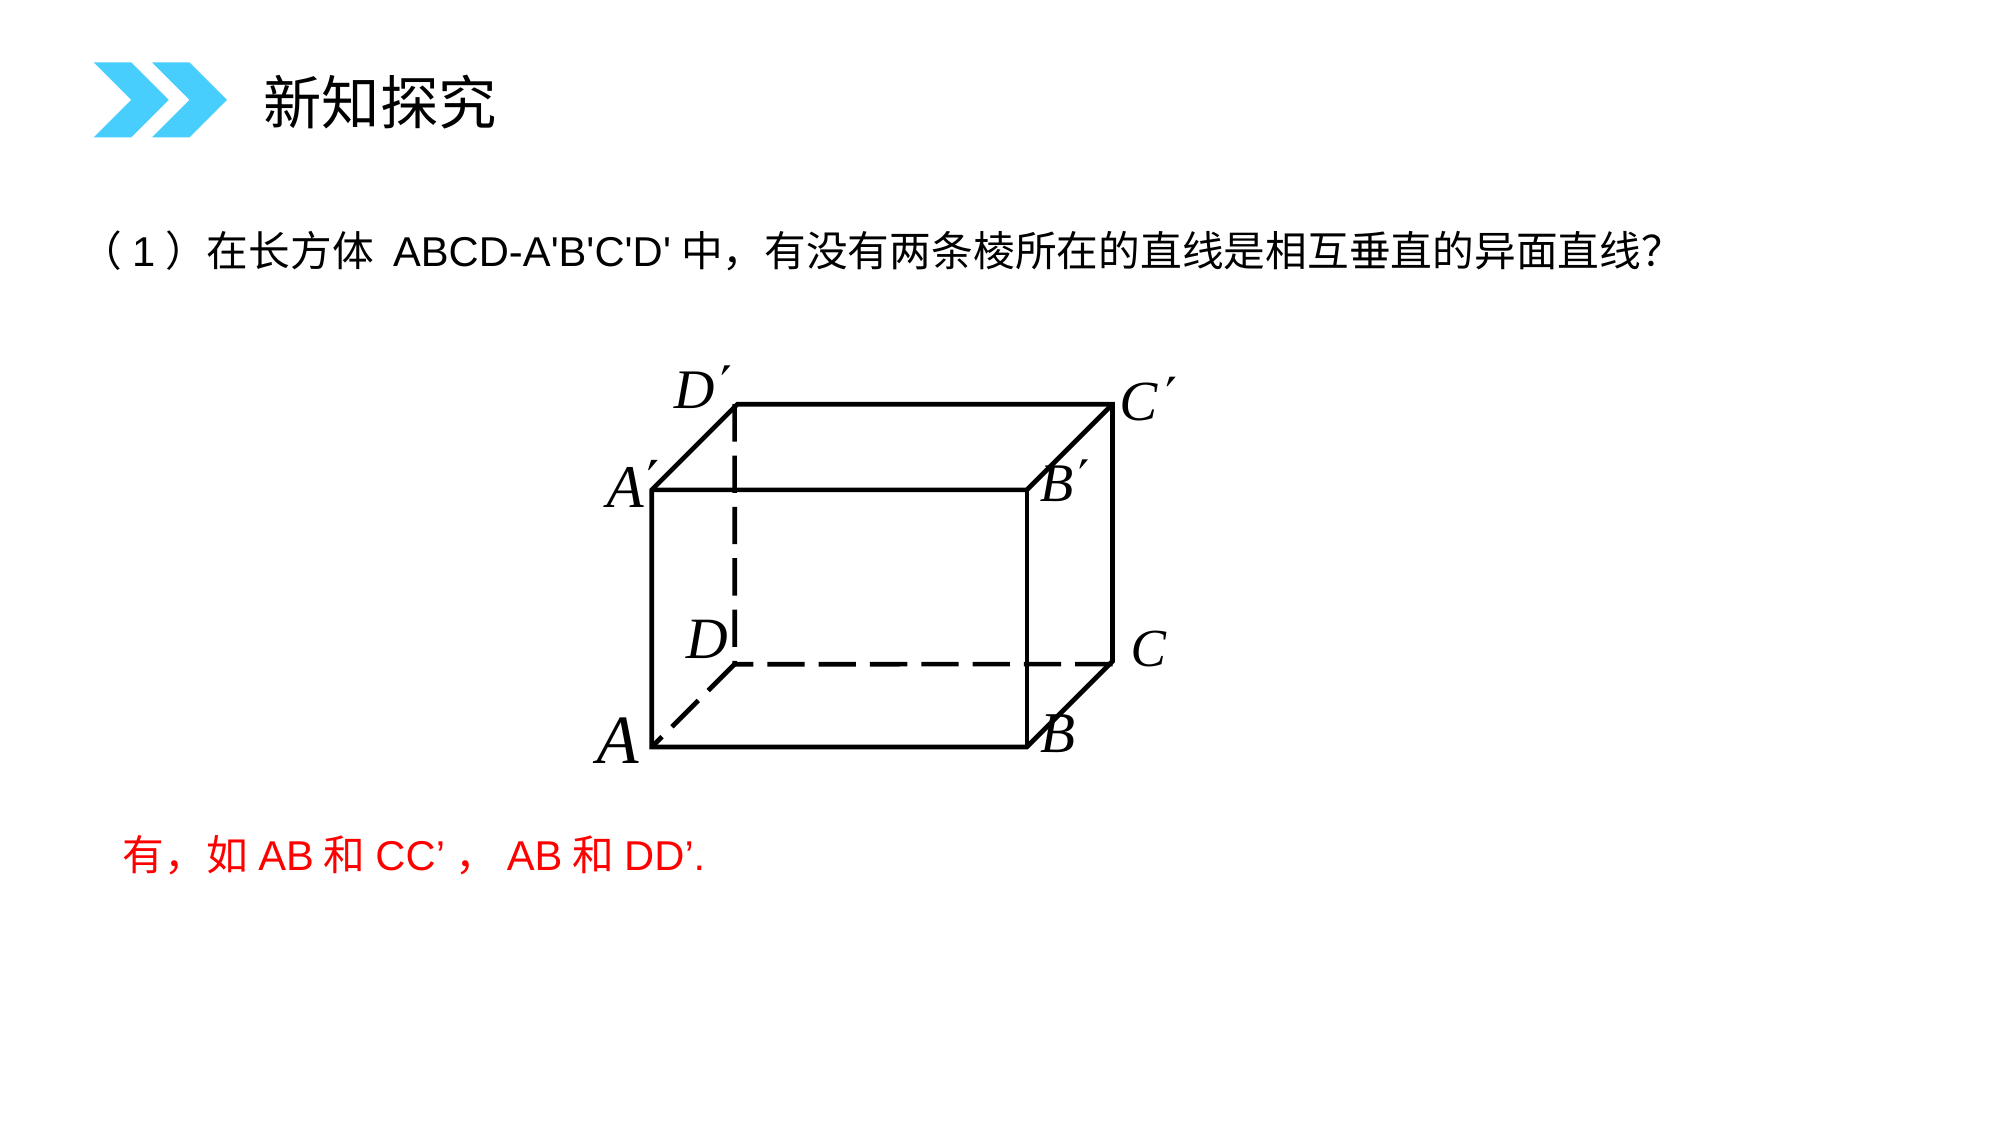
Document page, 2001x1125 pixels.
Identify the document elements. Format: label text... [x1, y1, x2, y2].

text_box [580, 357, 1184, 775]
text_box 有，如AB和CC’，AB和DD’. [108, 821, 959, 886]
text_box （1）在长方体 ABCD-A'B'C'D'中，有没有两条棱所在的直线是相互垂直的异面直线？ [0, 207, 2000, 282]
text_box 新知探究 [248, 66, 1088, 137]
